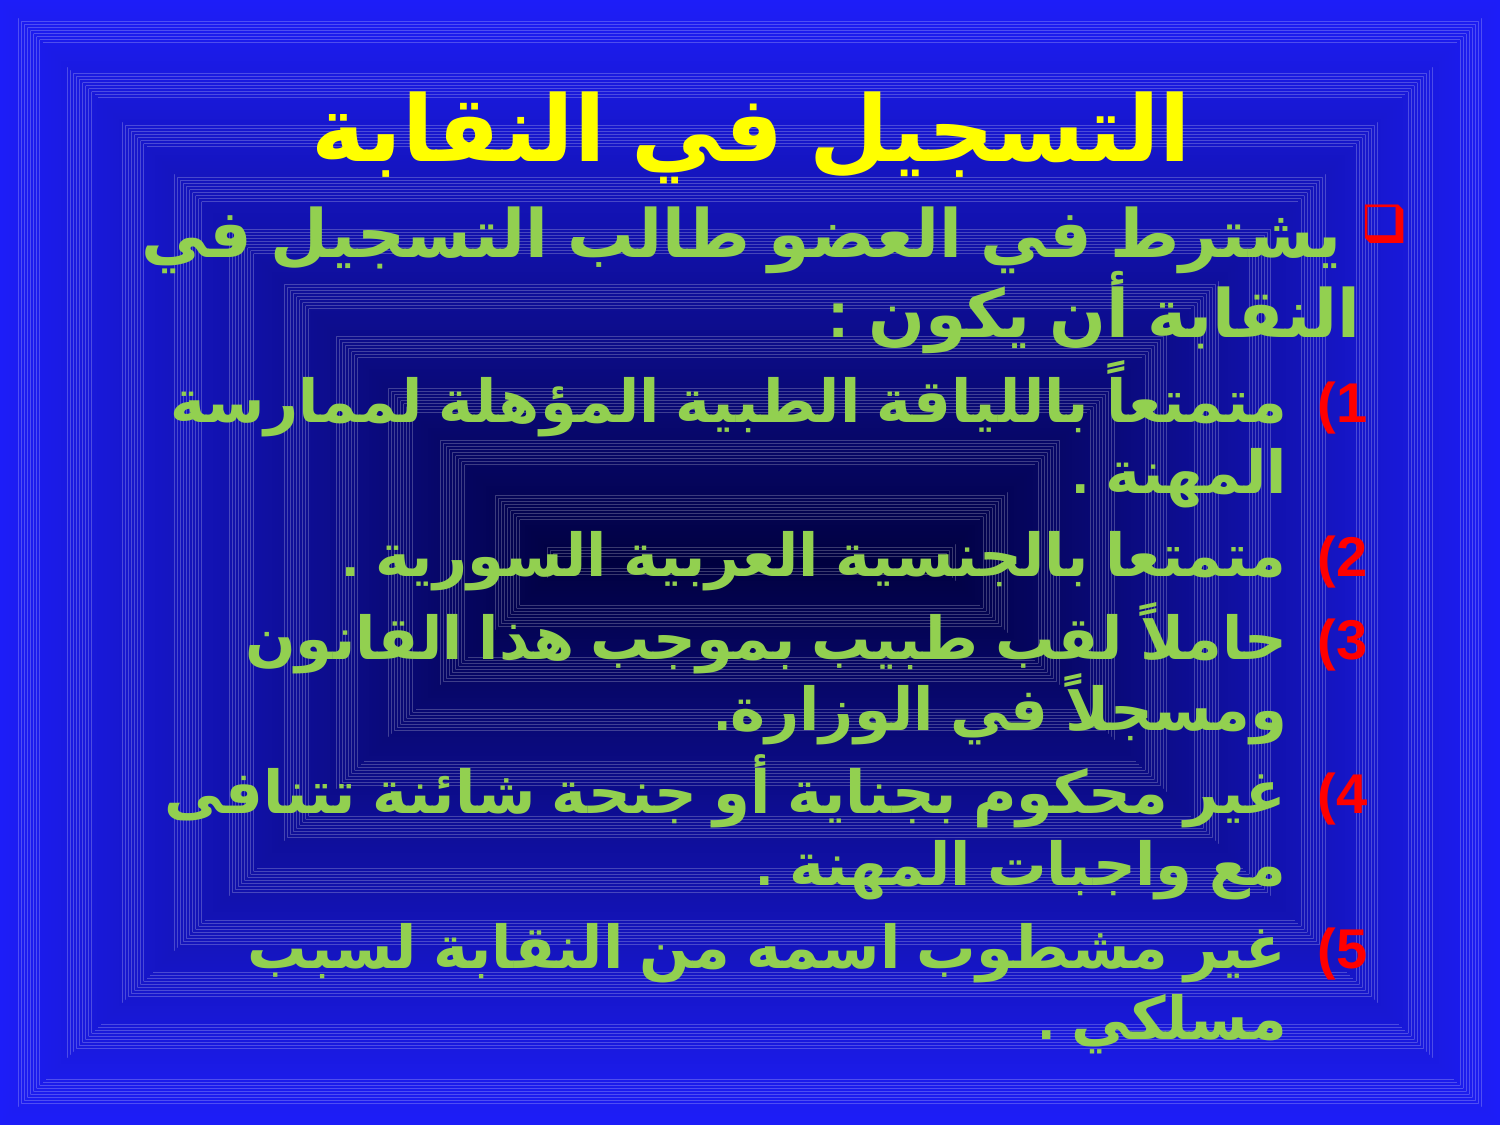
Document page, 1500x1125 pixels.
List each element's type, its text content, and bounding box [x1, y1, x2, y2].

list يشترط في العضو طالب التسجيل في النقابة أن يكون : متمتعاً باللياقة الطبية المؤهلة لممارسة المهنة . متمتعا بالجنسية العربية السورية . حاملاً لقب طبيب بموجب هذا القانون ومسجلاً في الوزارة. غير محكوم بجناية أو جنحة شائنة تتنافى مع واجبات المهنة . غير مشطوب اسمه من النقابة لسبب مسلكي . [75, 183, 1425, 1059]
title التسجيل في النقابة [206, 66, 1332, 183]
